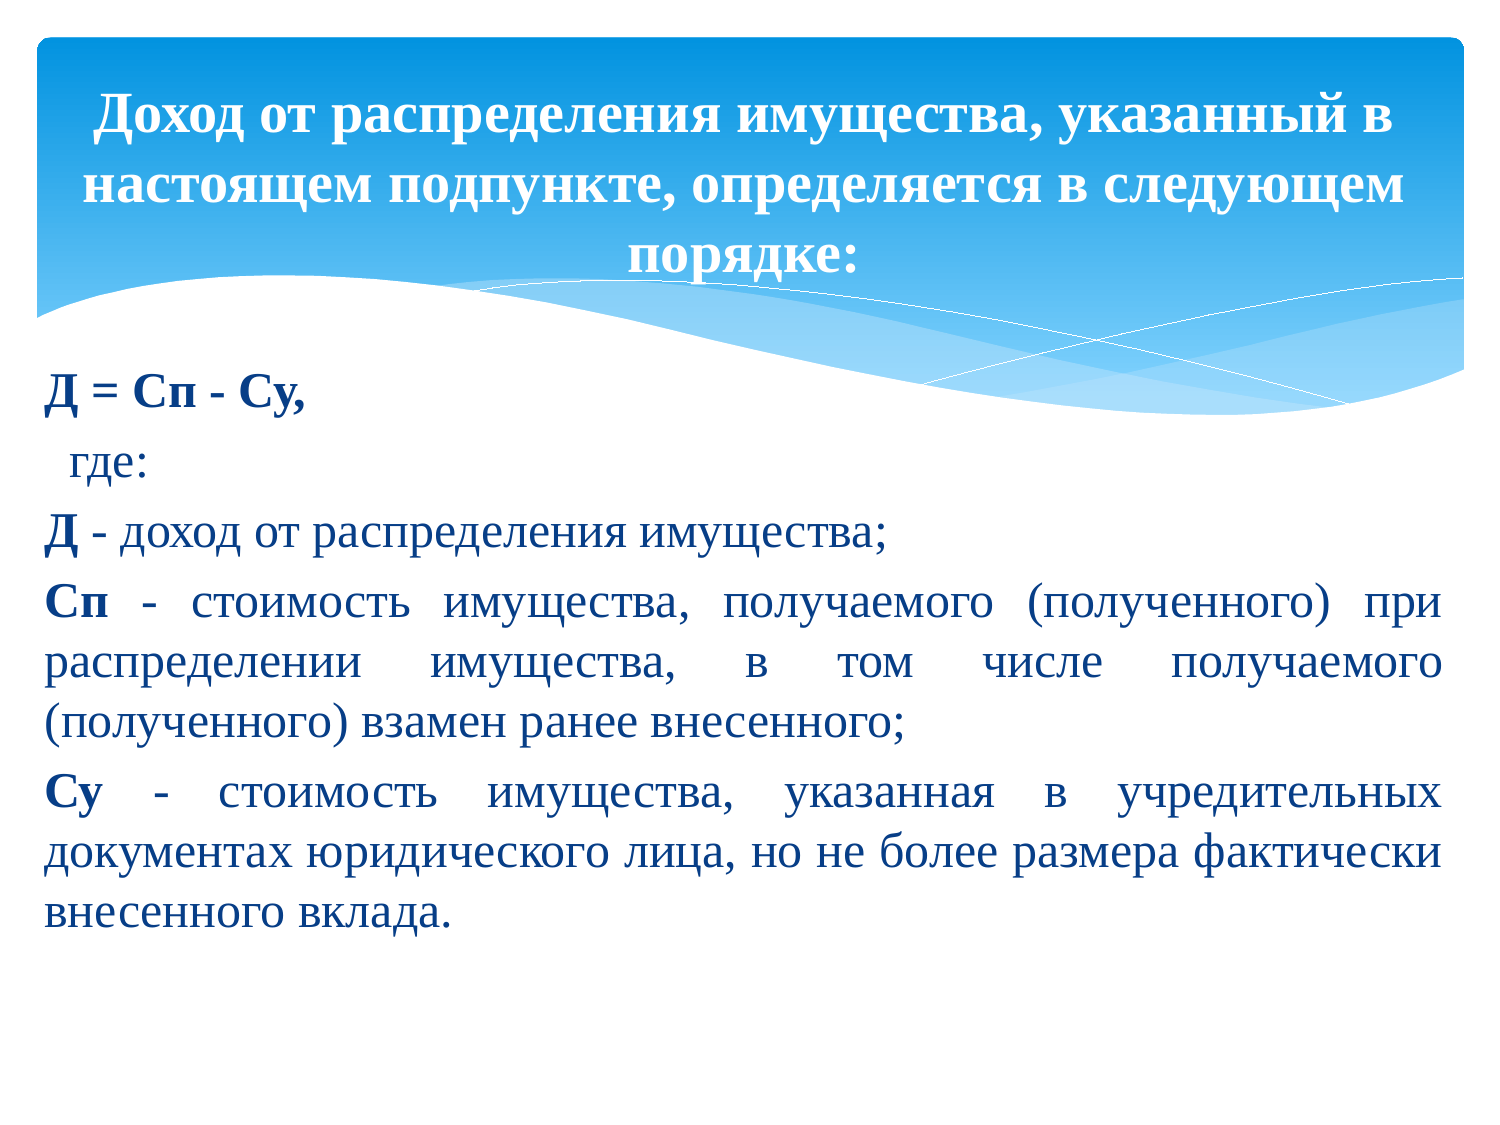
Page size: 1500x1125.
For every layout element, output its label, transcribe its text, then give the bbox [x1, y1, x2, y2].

list Доход от распределения имущества, указанный в настоящем подпункте, определяется в следующем порядке: Д = Сп - Су, где: Д - доход от распределения имущества; Сп - стоимость имущества, получаемого (полученного) при распределении имущества, в том числе получаемого (полученного) взамен ранее внесенного; Су - стоимость имущества, указанная в учредительных документах юридического лица, но не более размера фактически внесенного вклада. [29, 66, 1459, 1035]
